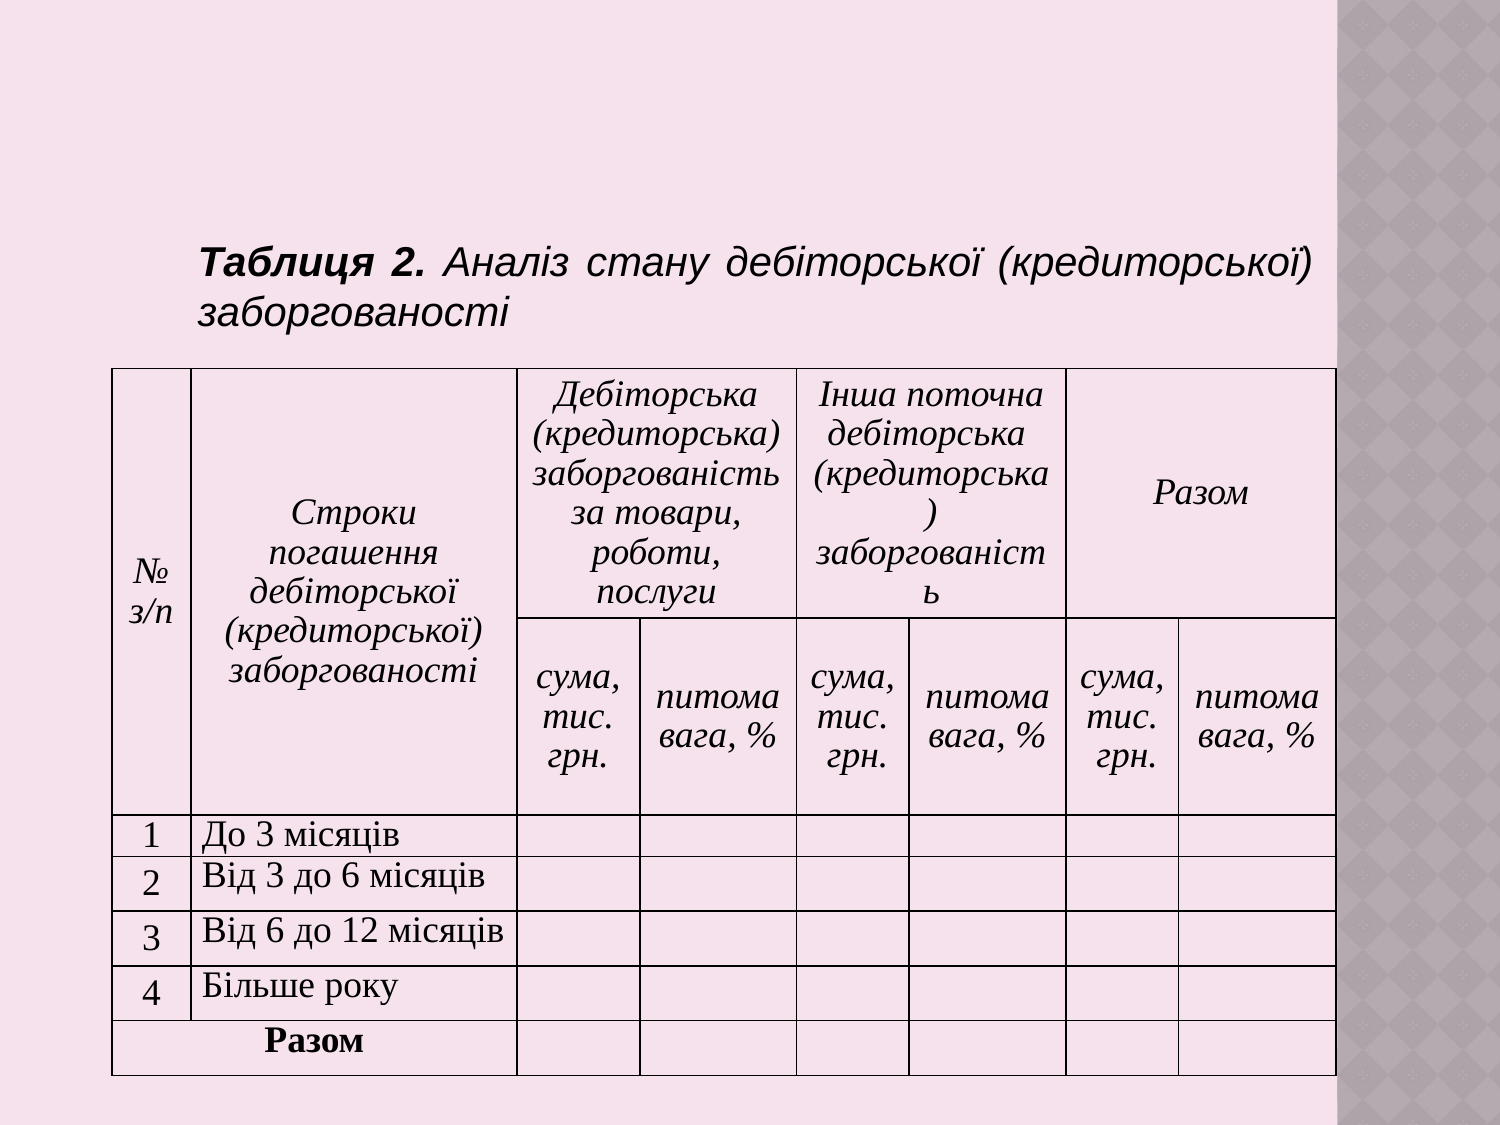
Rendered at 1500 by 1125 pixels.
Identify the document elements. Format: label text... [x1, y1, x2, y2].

table_header Разом [1067, 369, 1335, 617]
table_cell [1179, 912, 1335, 965]
table_cell До 3 місяців [192, 816, 516, 856]
table_cell [518, 857, 639, 910]
table_cell [910, 857, 1065, 910]
table_cell [1179, 857, 1335, 910]
table_cell 4 [113, 967, 190, 1020]
table_cell Більше року [192, 967, 516, 1020]
table_cell [797, 967, 908, 1020]
table_cell [518, 1021, 639, 1075]
table_cell Від 6 до 12 місяців [192, 912, 516, 965]
table_cell [641, 912, 796, 965]
table_cell [1067, 967, 1178, 1020]
table_cell [1179, 967, 1335, 1020]
table_cell [797, 912, 908, 965]
table_cell [518, 967, 639, 1020]
table_cell [1067, 816, 1178, 856]
table_cell [641, 857, 796, 910]
table_cell 2 [113, 857, 190, 910]
table_cell [1067, 1021, 1178, 1075]
table_cell [518, 912, 639, 965]
table_cell [1179, 1021, 1335, 1075]
table_cell 3 [113, 912, 190, 965]
table_cell [910, 816, 1065, 856]
table_cell Від 3 до 6 місяців [192, 857, 516, 910]
table_header Інша поточна дебіторська (кредиторська) заборгованість [797, 369, 1065, 617]
table_cell [797, 857, 908, 910]
table_cell [641, 967, 796, 1020]
table_cell [1067, 857, 1178, 910]
table_header Дебіторська (кредиторська) заборгованість за товари, роботи, послуги [518, 369, 796, 617]
table_cell [1179, 816, 1335, 856]
table_header № з/п [113, 369, 190, 814]
table_cell [797, 1021, 908, 1075]
table_cell [641, 816, 796, 856]
table_cell [641, 1021, 796, 1075]
table_cell [797, 816, 908, 856]
table_cell сума, тис. грн. [797, 619, 908, 814]
table_cell [518, 816, 639, 856]
table_cell сума, тис. грн. [1067, 619, 1178, 814]
table_cell сума, тис. грн. [518, 619, 639, 814]
text_box Таблиця 2. Аналіз стану дебіторської (кредиторської) заборгованості [182, 227, 1329, 343]
table_cell [910, 1021, 1065, 1075]
table_header Строки погашення дебіторської (кредиторської) заборгованості [192, 369, 516, 814]
table_cell [910, 912, 1065, 965]
table_cell питома вага, % [1179, 619, 1335, 814]
table_cell Разом [113, 1021, 516, 1075]
table_cell [910, 967, 1065, 1020]
table_cell питома вага, % [910, 619, 1065, 814]
table_cell [1067, 912, 1178, 965]
table_cell 1 [113, 816, 190, 856]
table_cell питома вага, % [641, 619, 796, 814]
